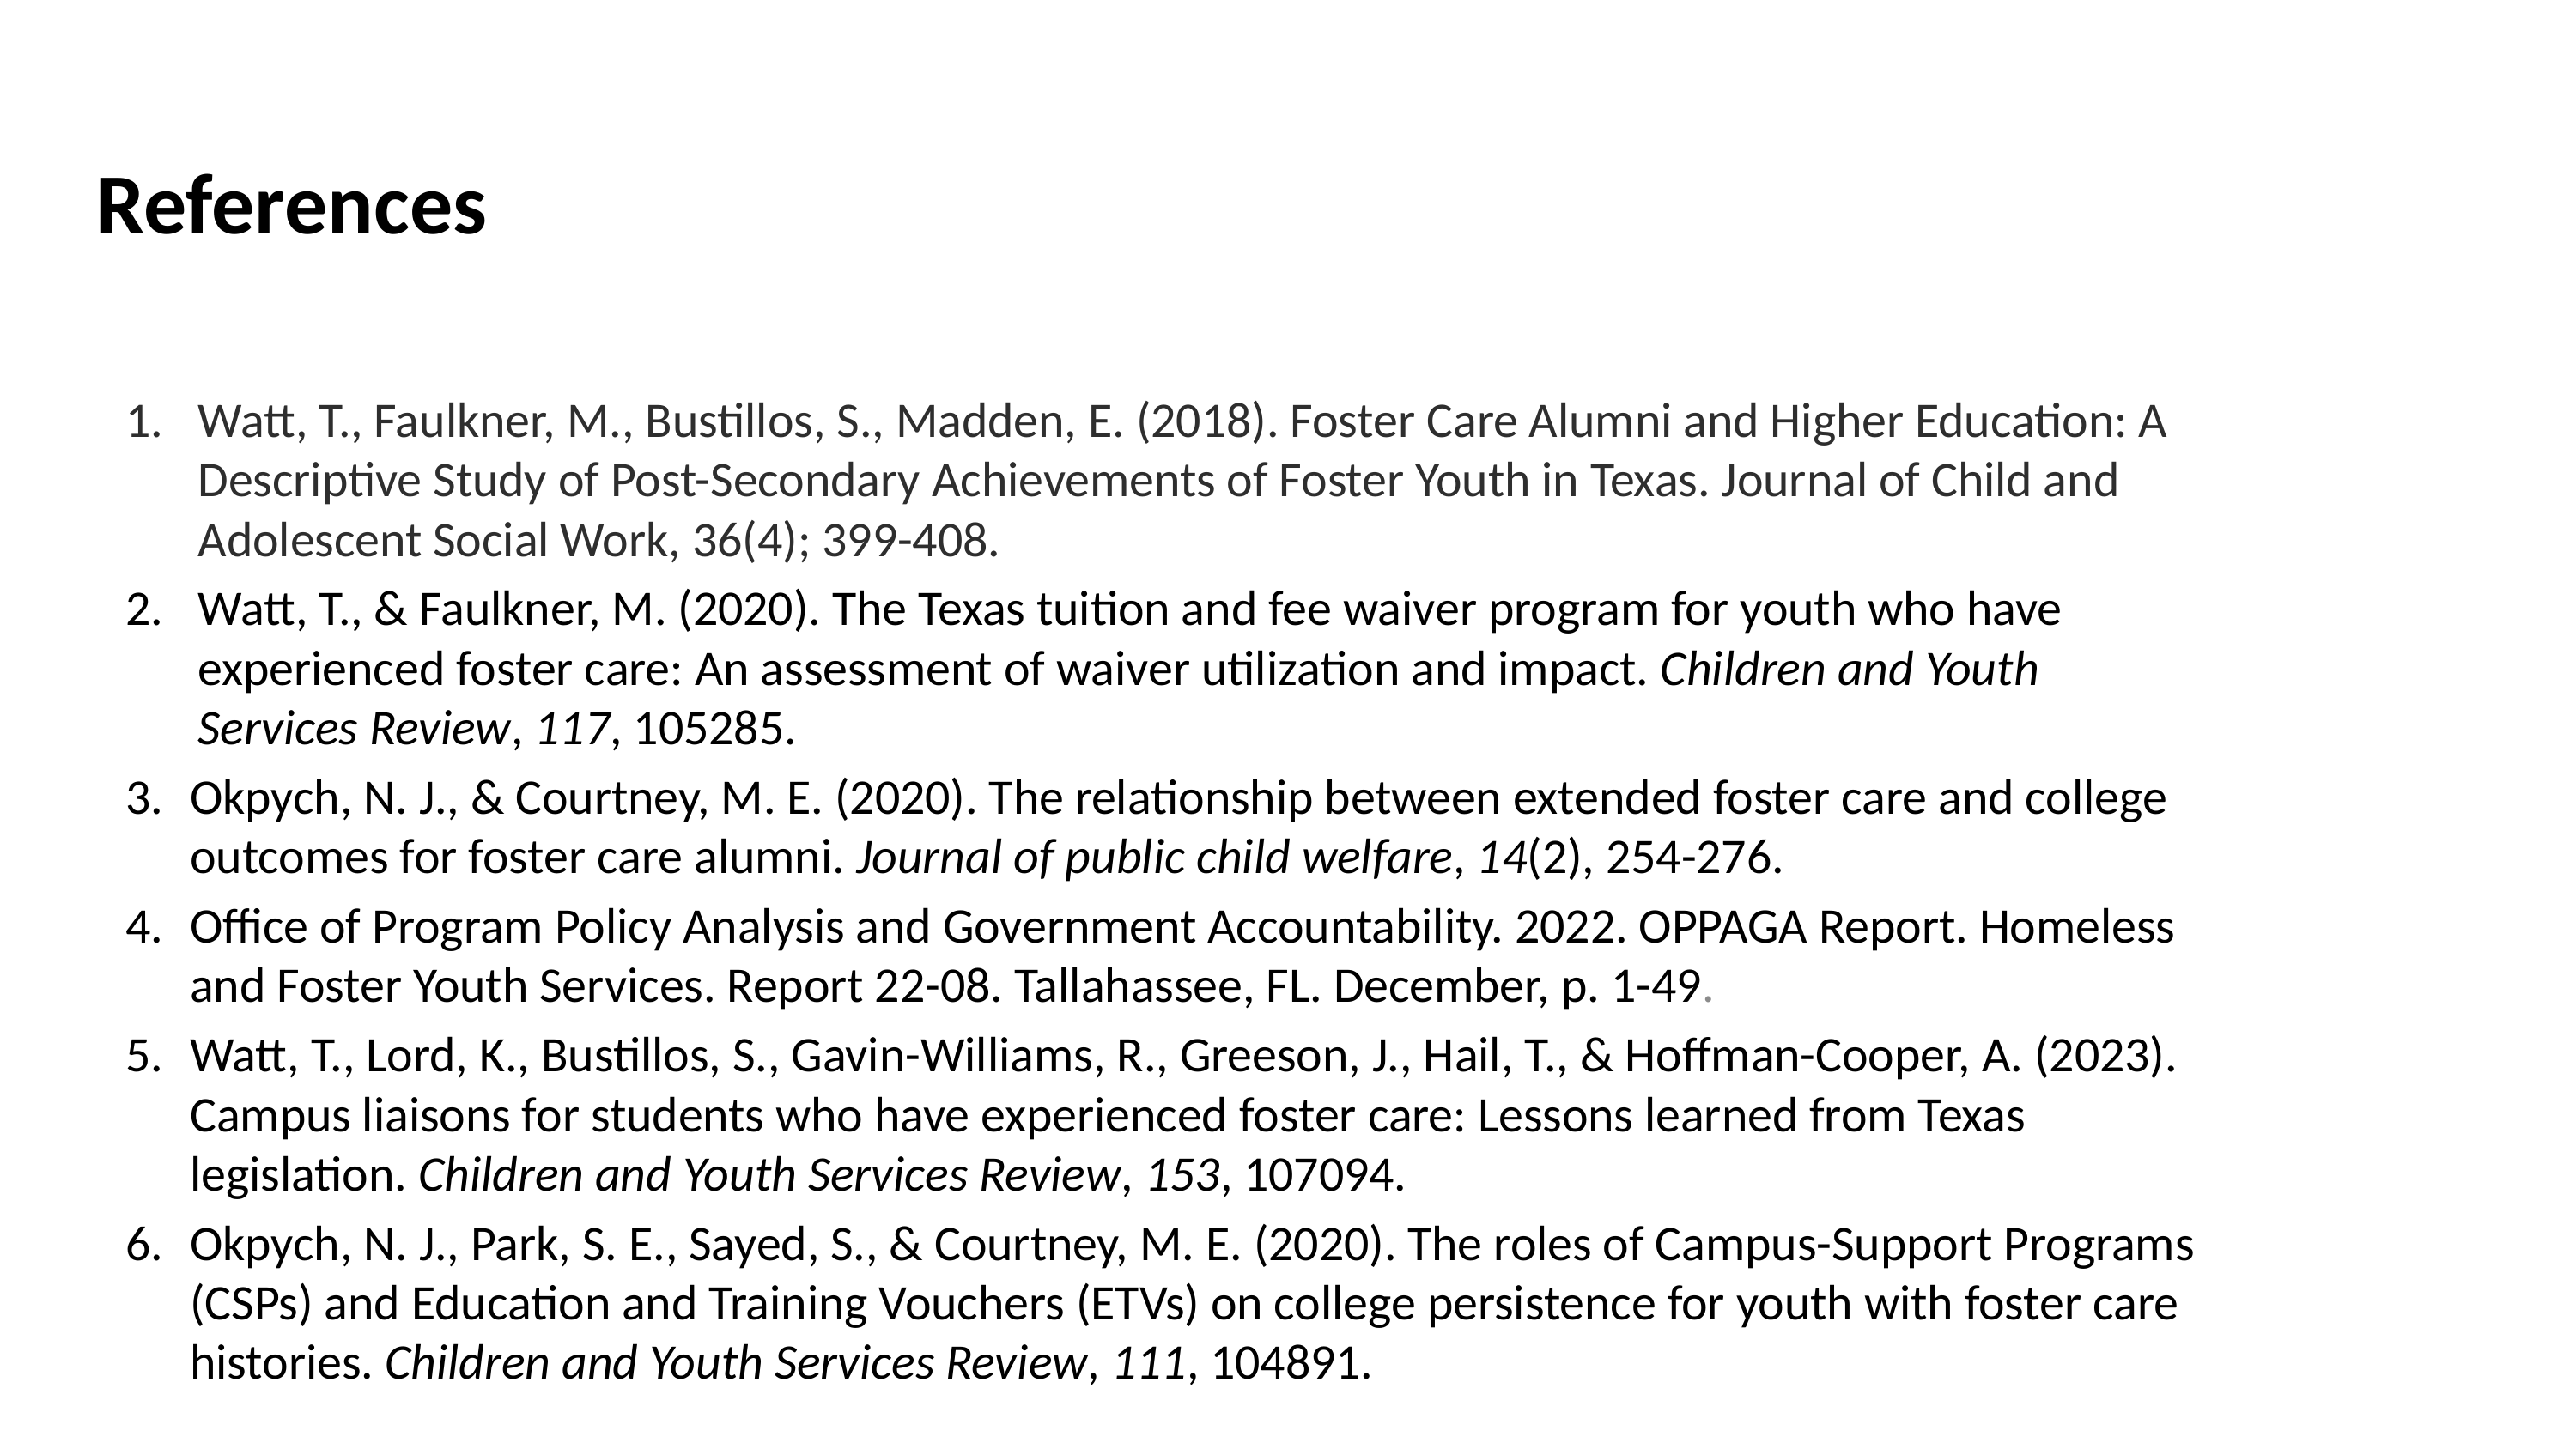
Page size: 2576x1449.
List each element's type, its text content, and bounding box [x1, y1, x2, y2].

subtitle Watt, T., Faulkner, M., Bustillos, S., Madden, E. (2018). Foster Care Alumni and Higher Education: A Descriptive Study of Post-Secondary Achievements of Foster Youth in Texas. Journal of Child and Adolescent Social Work, 36(4); 399-408. Watt, T., & Faulkner, M. (2020). The Texas tuition and fee waiver program for youth who have experienced foster care: An assessment of waiver utilization and impact. Children and Youth Services Review, 117, 105285. Okpych, N. J., & Courtney, M. E. (2020). The relationship between extended foster care and college outcomes for foster care alumni. Journal of public child welfare, 14(2), 254-276. Office of Program Policy Analysis and Government Accountability. 2022. OPPAGA Report. Homeless and Foster Youth Services. Report 22-08. Tallahassee, FL. December, p. 1-49. Watt, T., Lord, K., Bustillos, S., Gavin-Williams, R., Greeson, J., Hail, T., & Hoffman-Cooper, A. (2023). Campus liaisons for students who have experienced foster care: Lessons learned from Texas legislation. Children and Youth Services Review, 153, 107094. Okpych, N. J., Park, S. E., Sayed, S., & Courtney, M. E. (2020). The roles of Campus-Support Programs (CSPs) and Education and Training Vouchers (ETVs) on college persistence for youth with foster care histories. Children and Youth Services Review, 111, 104891. [112, 337, 2221, 1423]
title References [83, 96, 1192, 303]
